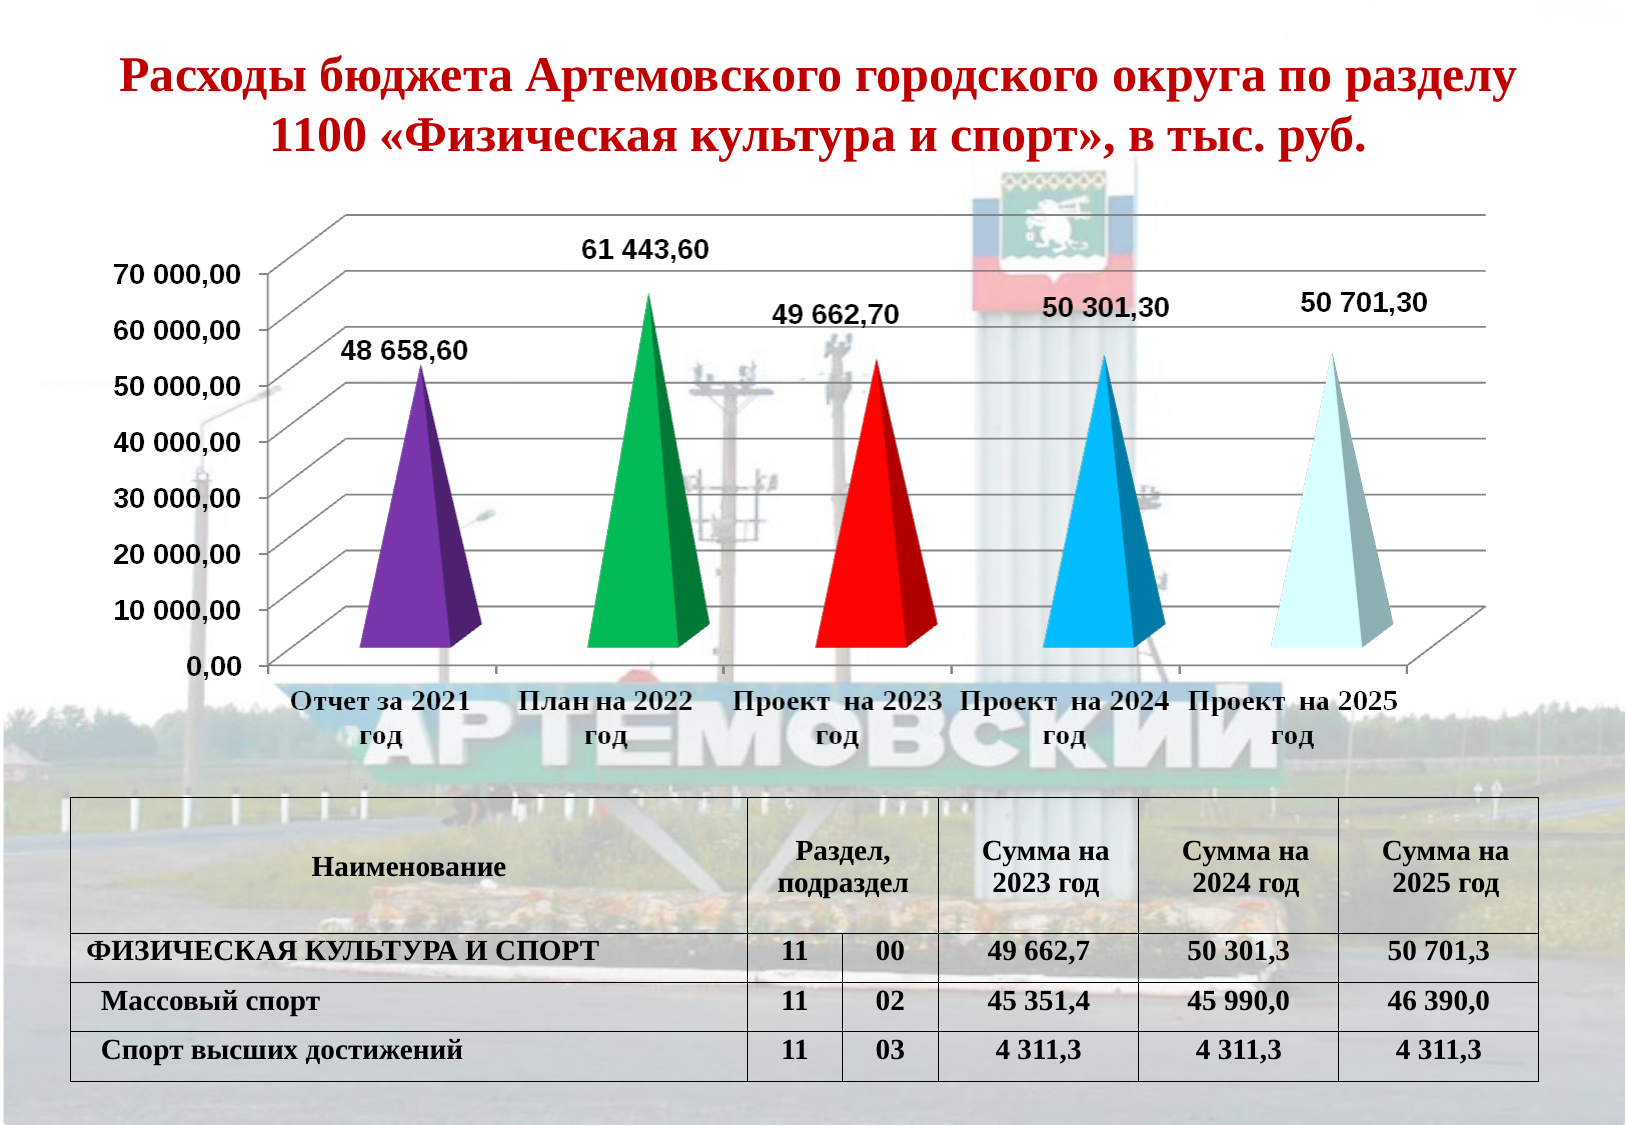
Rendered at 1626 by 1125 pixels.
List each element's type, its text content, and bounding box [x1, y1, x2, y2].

table_cell 4 311,3 [1339, 1032, 1538, 1081]
table_cell ФИЗИЧЕСКАЯ КУЛЬТУРА И СПОРТ [71, 934, 747, 982]
table_cell 45 990,0 [1139, 983, 1338, 1031]
table_cell 4 311,3 [939, 1032, 1138, 1081]
table_cell Спорт высших достижений [71, 1032, 747, 1081]
table_cell 45 351,4 [939, 983, 1138, 1031]
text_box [32, 173, 1579, 776]
table_header Сумма на 2023 год [939, 798, 1138, 933]
table_cell 50 701,3 [1339, 934, 1538, 982]
table_cell 00 [843, 934, 938, 982]
table_cell 03 [843, 1032, 938, 1081]
table_cell 50 301,3 [1139, 934, 1338, 982]
table_cell 11 [748, 934, 842, 982]
table_cell 2 526 122,40 [0, 0, 1625, 1125]
table_cell 4 311,3 [1139, 1032, 1338, 1081]
table_header Раздел, подраздел [748, 798, 938, 933]
table_cell 11 [748, 1032, 842, 1081]
table_header Наименование [71, 798, 747, 933]
table_header Сумма на 2024 год [1139, 798, 1338, 933]
table_cell 02 [843, 983, 938, 1031]
table_cell 11 [748, 983, 842, 1031]
table_cell Массовый спорт [71, 983, 747, 1031]
table_header Сумма на 2025 год [1339, 798, 1538, 933]
table_cell 46 390,0 [1339, 983, 1538, 1031]
table_cell 49 662,7 [939, 934, 1138, 982]
text_box Расходы бюджета Артемовского городского округа по разделу 1100 «Физическая культура и спорт», в тыс. руб. [93, 34, 1544, 170]
